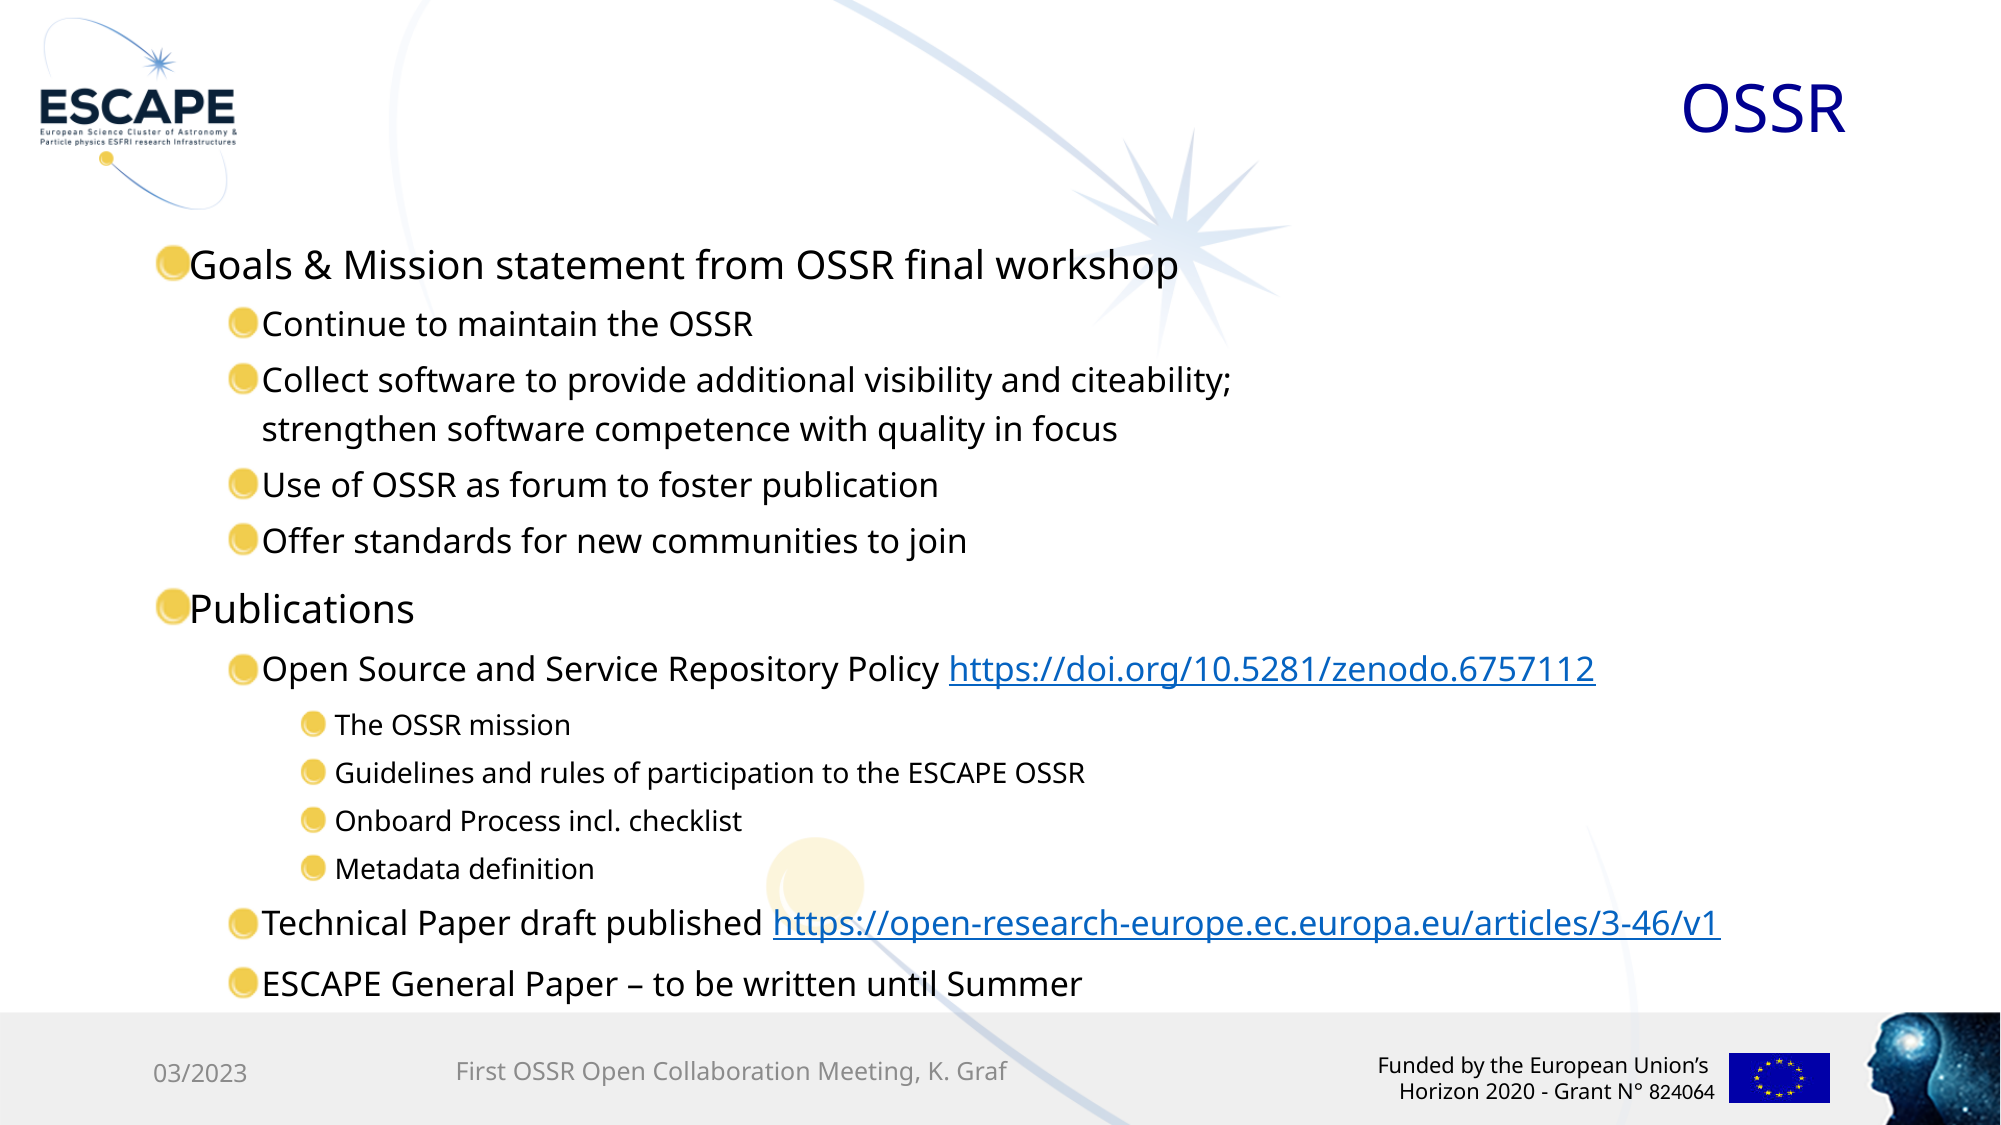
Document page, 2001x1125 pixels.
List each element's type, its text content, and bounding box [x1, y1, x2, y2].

list Goals & Mission statement from OSSR final workshop Continue to maintain the OSSR Collect software to provide additional visibility and citeability; strengthen software competence with quality in focus Use of OSSR as forum to foster publication Offer standards for new communities to join Publications Open Source and Service Repository Policy https://doi.org/10.5281/zenodo.6757112 The OSSR mission Guidelines and rules of participation to the ESCAPE OSSR Onboard Process incl. checklist Metadata definition Technical Paper draft published https://open-research-europe.ec.europa.eu/articles/3-46/v1 ESCAPE General Paper – to be written until Summer [137, 222, 1863, 1014]
picture [0, 0, 2001, 1125]
footer First OSSR Open Collaboration Meeting, K. Graf [428, 1042, 1042, 1103]
slide_number 03/2023 [138, 1042, 395, 1103]
title OSSR [267, 26, 1863, 196]
